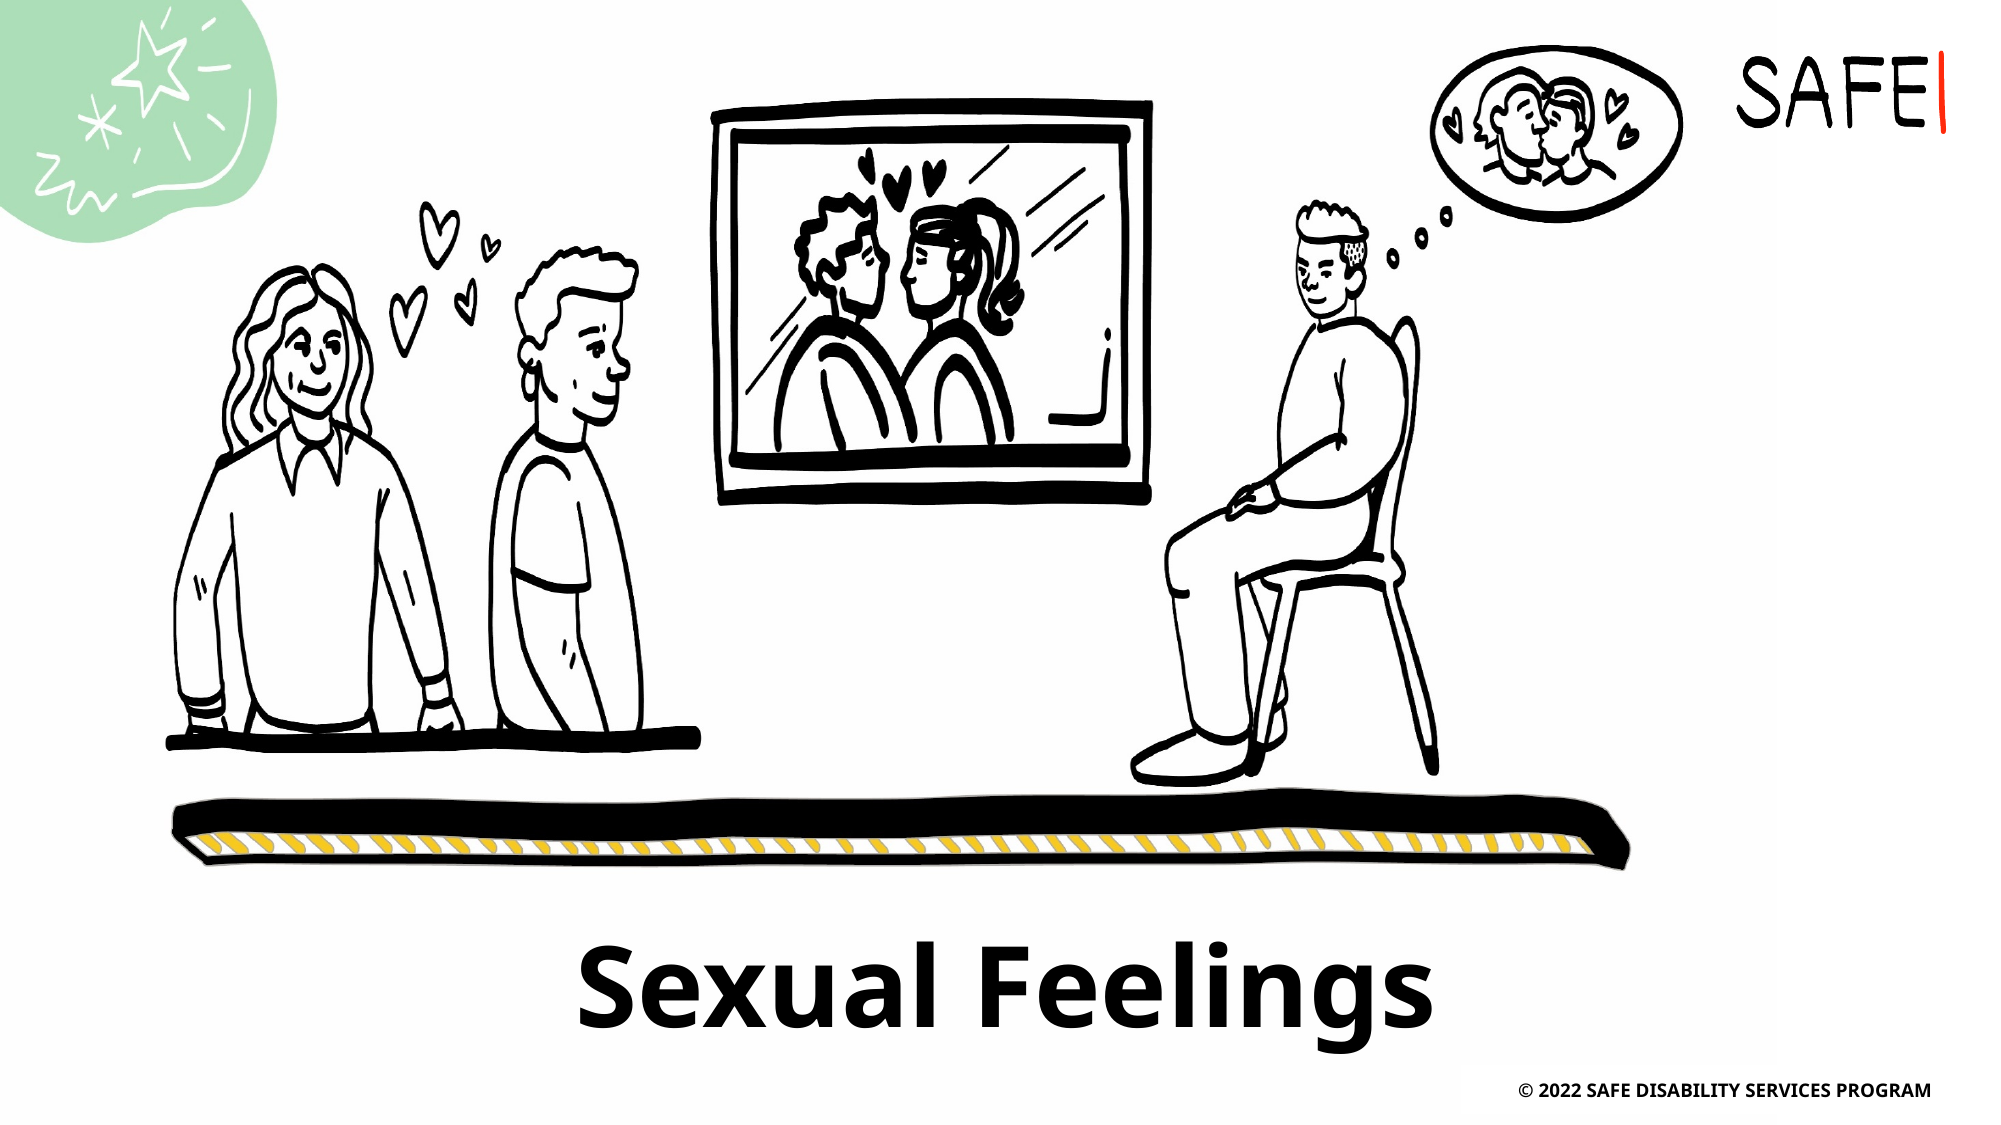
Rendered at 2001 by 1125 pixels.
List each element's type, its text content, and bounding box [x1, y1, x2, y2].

text_box © 2022 SAFE Disability Services Program [1777, 1065, 1990, 1115]
picture [0, 0, 1953, 1125]
